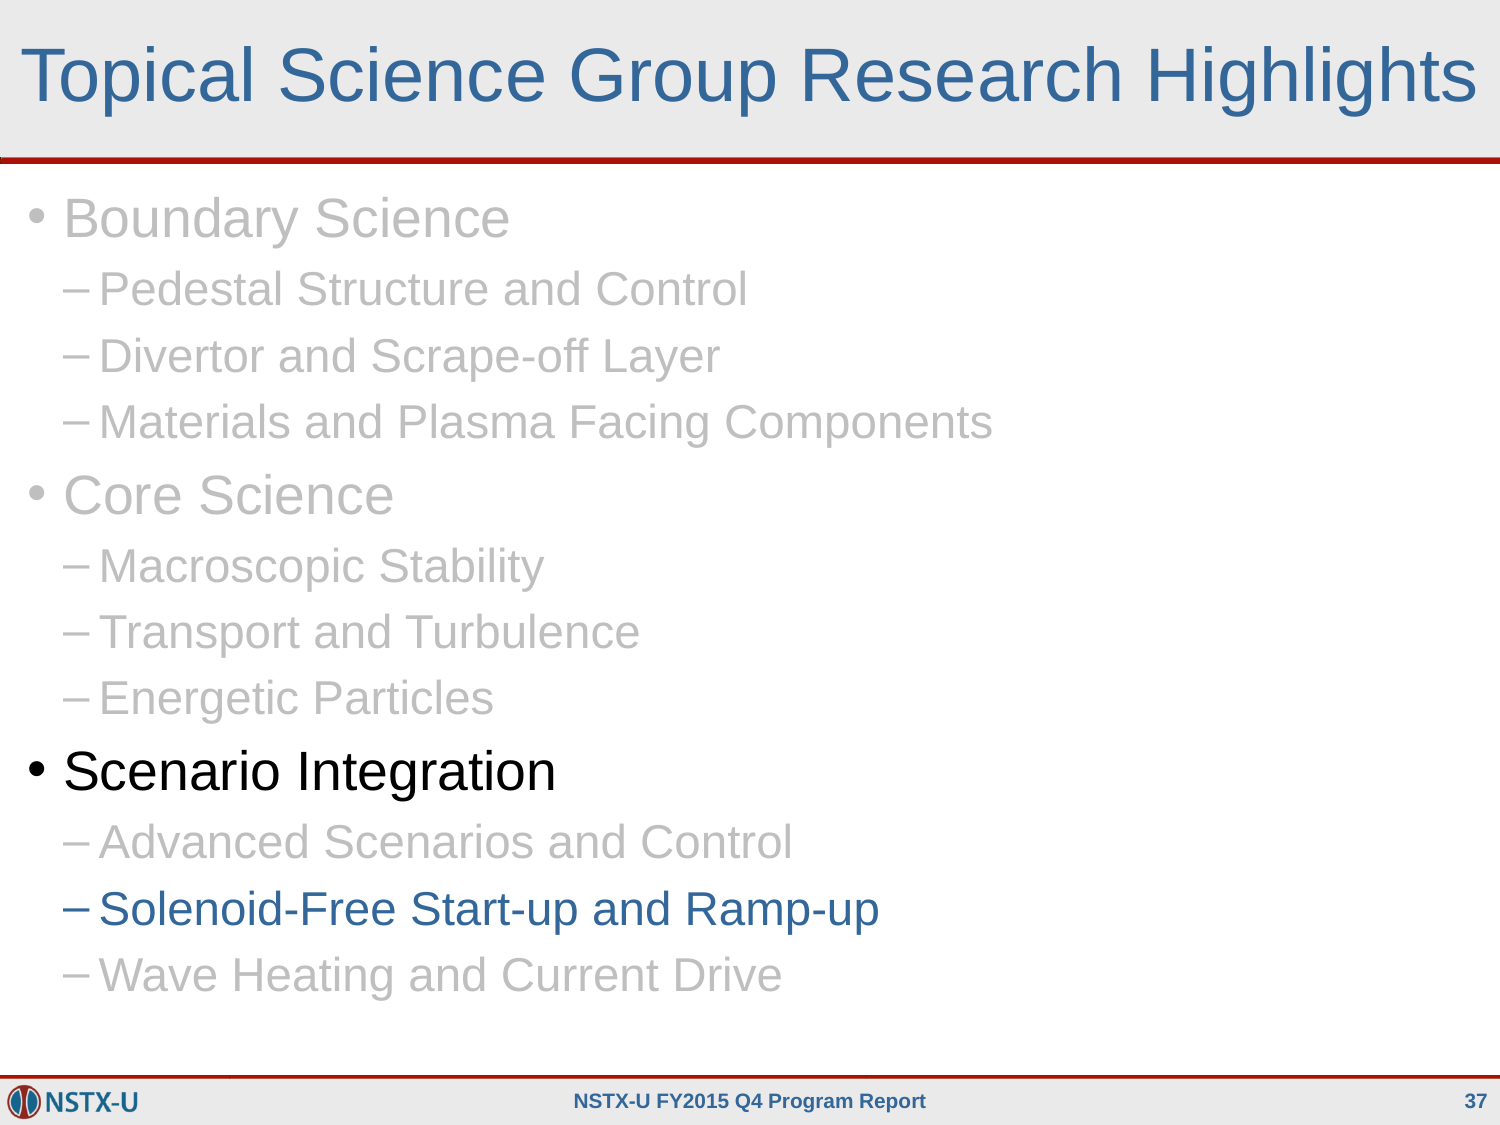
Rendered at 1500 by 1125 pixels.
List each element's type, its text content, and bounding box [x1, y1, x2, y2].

title Topical Science Group Research Highlights [0, 0, 1500, 158]
picture [0, 158, 1500, 164]
picture [0, 1075, 1500, 1125]
list Boundary Science Pedestal Structure and Control Divertor and Scrape-off Layer Materials and Plasma Facing Components Core Science Macroscopic Stability Transport and Turbulence Energetic Particles Scenario Integration Advanced Scenarios and Control Solenoid-Free Start-up and Ramp-up Wave Heating and Current Drive [12, 174, 1488, 1013]
